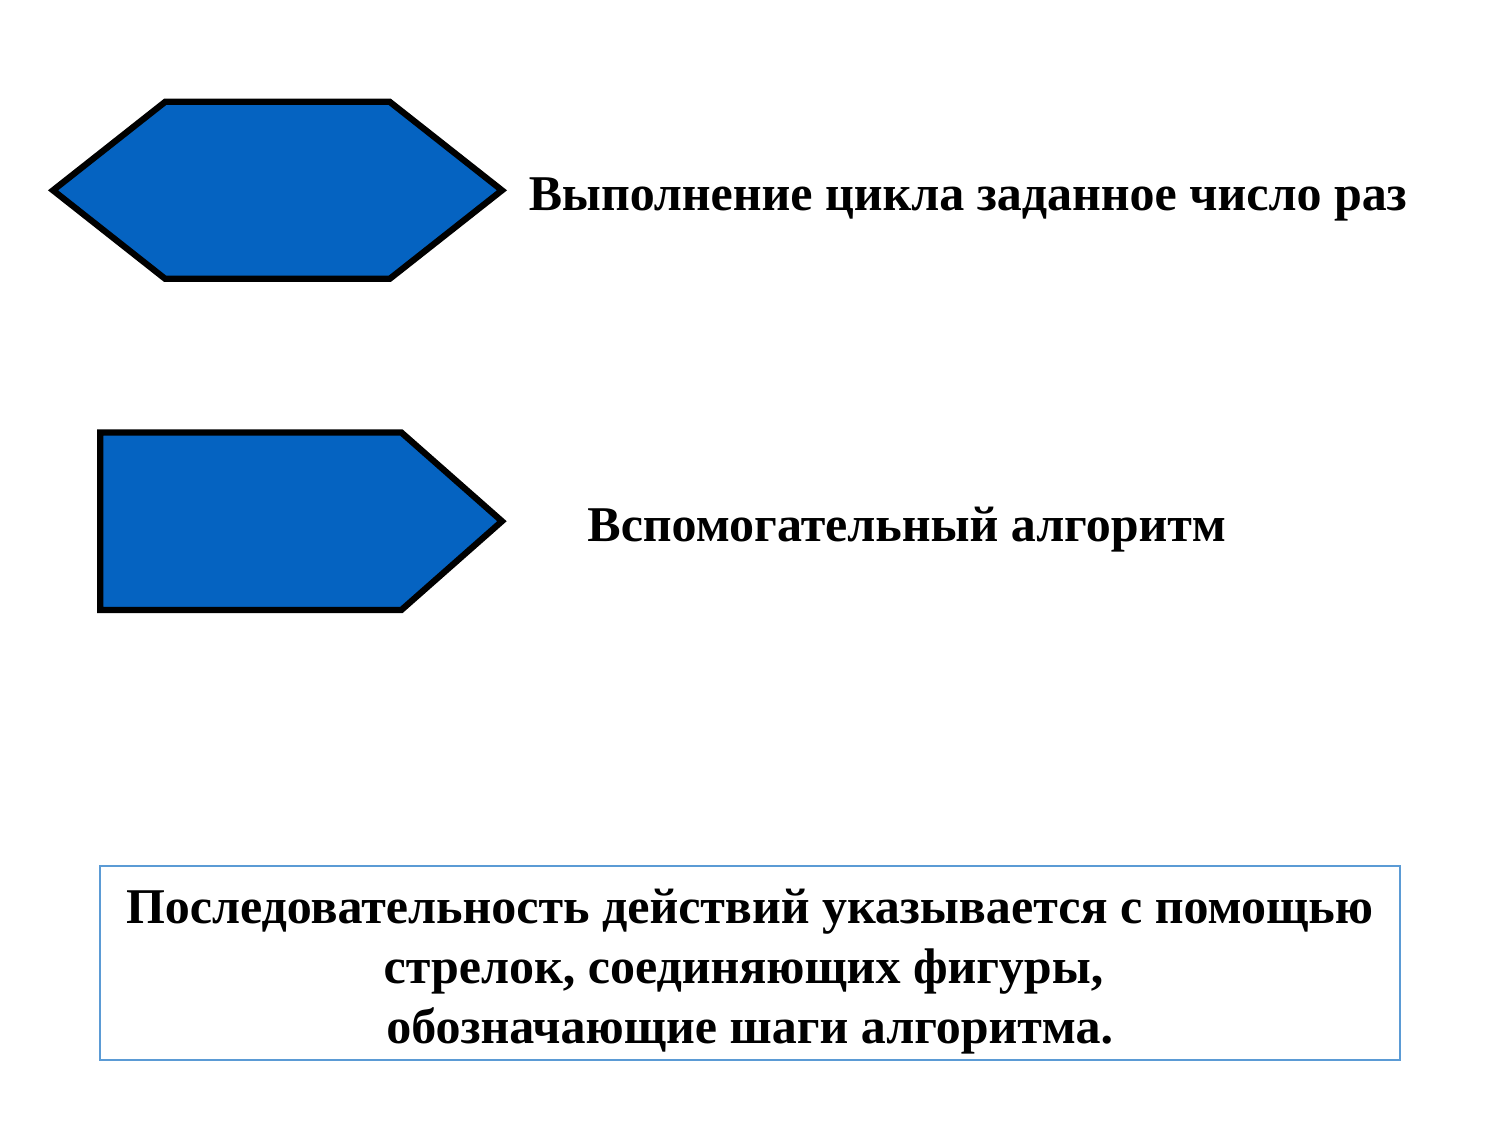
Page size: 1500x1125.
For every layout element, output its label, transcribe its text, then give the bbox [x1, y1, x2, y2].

text_box Вспомогательный алгоритм [572, 483, 1261, 559]
text_box [53, 101, 502, 279]
text_box Выполнение цикла заданное число раз [513, 152, 1448, 228]
text_box [100, 432, 502, 610]
text_box Последовательность действий указывается с помощью стрелок, соединяющих фигуры, обозначающие шаги алгоритма. [99, 865, 1401, 1061]
